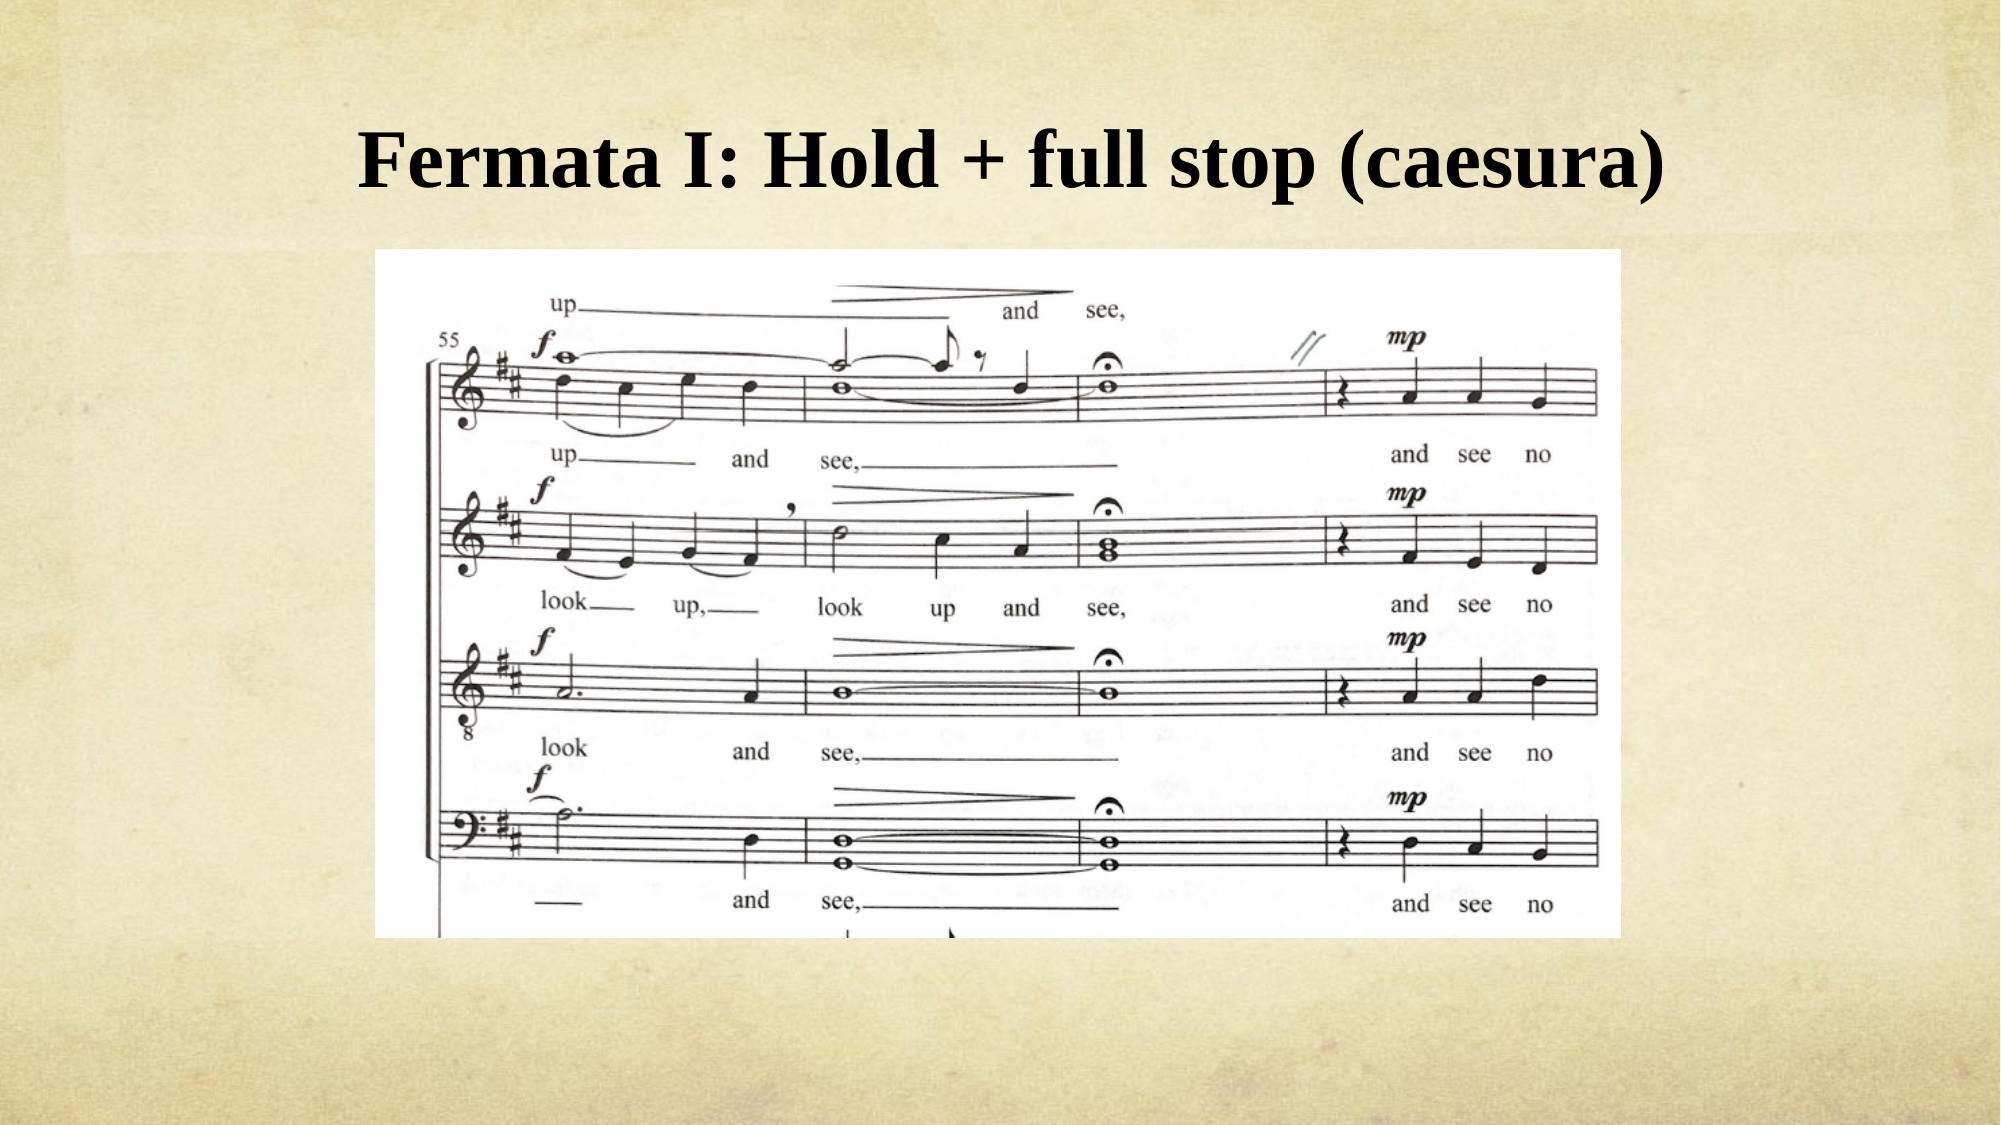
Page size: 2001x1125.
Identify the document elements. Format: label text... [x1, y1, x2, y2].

title Fermata I: Hold + full stop (caesura) [312, 82, 1713, 225]
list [374, 249, 1622, 938]
picture [0, 0, 2001, 1125]
